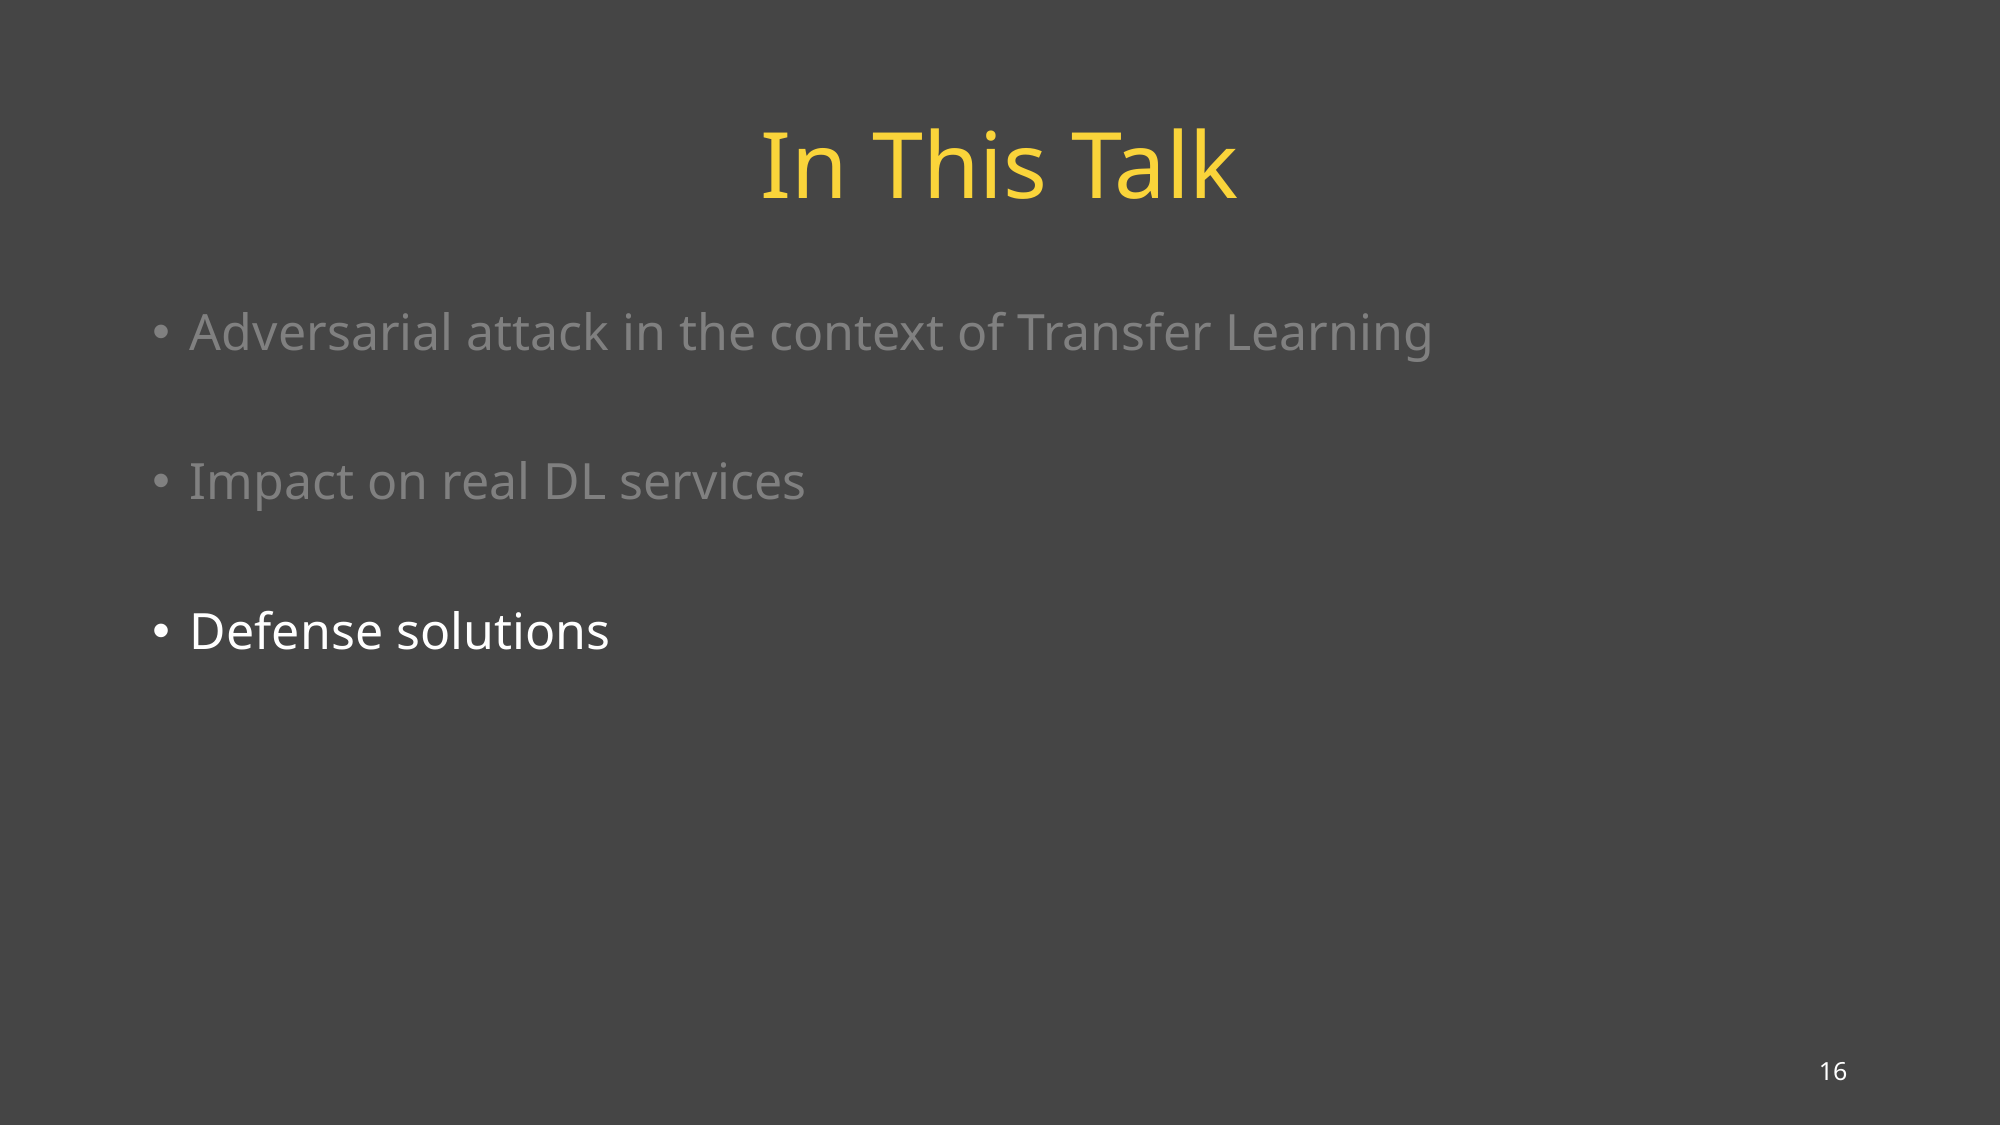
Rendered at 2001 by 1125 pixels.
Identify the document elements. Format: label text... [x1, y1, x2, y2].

list Adversarial attack in the context of Transfer Learning Impact on real DL services Defense solutions [137, 299, 1863, 1014]
slide_number 15 [1412, 1042, 1863, 1103]
title In This Talk [137, 59, 1863, 278]
